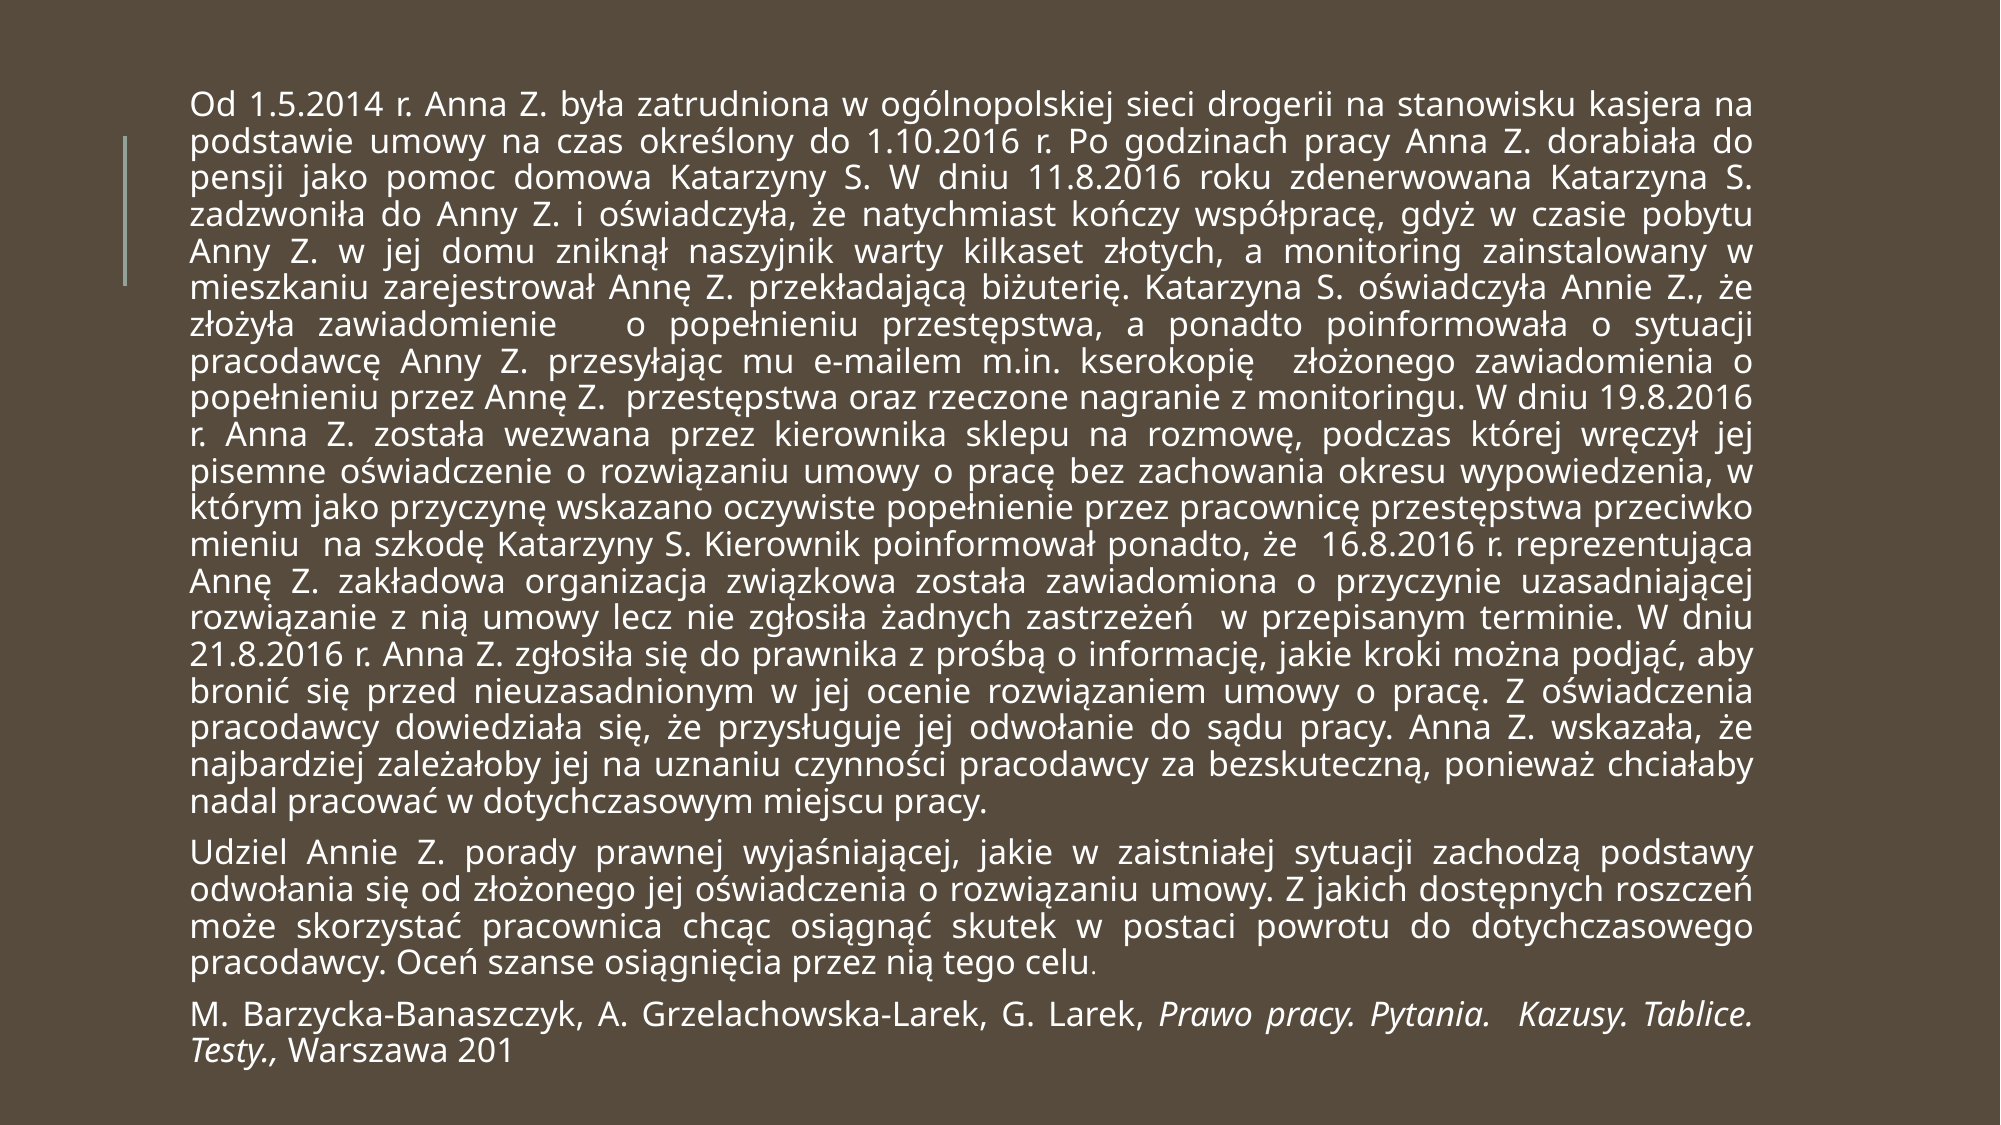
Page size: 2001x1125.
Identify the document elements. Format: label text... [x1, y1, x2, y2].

list Od 1.5.2014 r. Anna Z. była zatrudniona w ogólnopolskiej sieci drogerii na stanowisku kasjera na podstawie umowy na czas określony do 1.10.2016 r. Po godzinach pracy Anna Z. dorabiała do pensji jako pomoc domowa Katarzyny S. W dniu 11.8.2016 roku zdenerwowana Katarzyna S. zadzwoniła do Anny Z. i oświadczyła, że natychmiast kończy współpracę, gdyż w czasie pobytu Anny Z. w jej domu zniknął naszyjnik warty kilkaset złotych, a monitoring zainstalowany w mieszkaniu zarejestrował Annę Z. przekładającą biżuterię. Katarzyna S. oświadczyła Annie Z., że złożyła zawiadomienie o popełnieniu przestępstwa, a ponadto poinformowała o sytuacji pracodawcę Anny Z. przesyłając mu e-mailem m.in. kserokopię złożonego zawiadomienia o popełnieniu przez Annę Z. przestępstwa oraz rzeczone nagranie z monitoringu. W dniu 19.8.2016 r. Anna Z. została wezwana przez kierownika sklepu na rozmowę, podczas której wręczył jej pisemne oświadczenie o rozwiązaniu umowy o pracę bez zachowania okresu wypowiedzenia, w którym jako przyczynę wskazano oczywiste popełnienie przez pracownicę przestępstwa przeciwko mieniu na szkodę Katarzyny S. Kierownik poinformował ponadto, że 16.8.2016 r. reprezentująca Annę Z. zakładowa organizacja związkowa została zawiadomiona o przyczynie uzasadniającej rozwiązanie z nią umowy lecz nie zgłosiła żadnych zastrzeżeń w przepisanym terminie. W dniu 21.8.2016 r. Anna Z. zgłosiła się do prawnika z prośbą o informację, jakie kroki można podjąć, aby bronić się przed nieuzasadnionym w jej ocenie rozwiązaniem umowy o pracę. Z oświadczenia pracodawcy dowiedziała się, że przysługuje jej odwołanie do sądu pracy. Anna Z. wskazała, że najbardziej zależałoby jej na uznaniu czynności pracodawcy za bezskuteczną, ponieważ chciałaby nadal pracować w dotychczasowym miejscu pracy. Udziel Annie Z. porady prawnej wyjaśniającej, jakie w zaistniałej sytuacji zachodzą podstawy odwołania się od złożonego jej oświadczenia o rozwiązaniu umowy. Z jakich dostępnych roszczeń może skorzystać pracownica chcąc osiągnąć skutek w postaci powrotu do dotychczasowego pracodawcy. Oceń szanse osiągnięcia przez nią tego celu. M. Barzycka-Banaszczyk, A. Grzelachowska-Larek, G. Larek, Prawo pracy. Pytania. Kazusy. Tablice. Testy., Warszawa 201 [168, 79, 1763, 1081]
